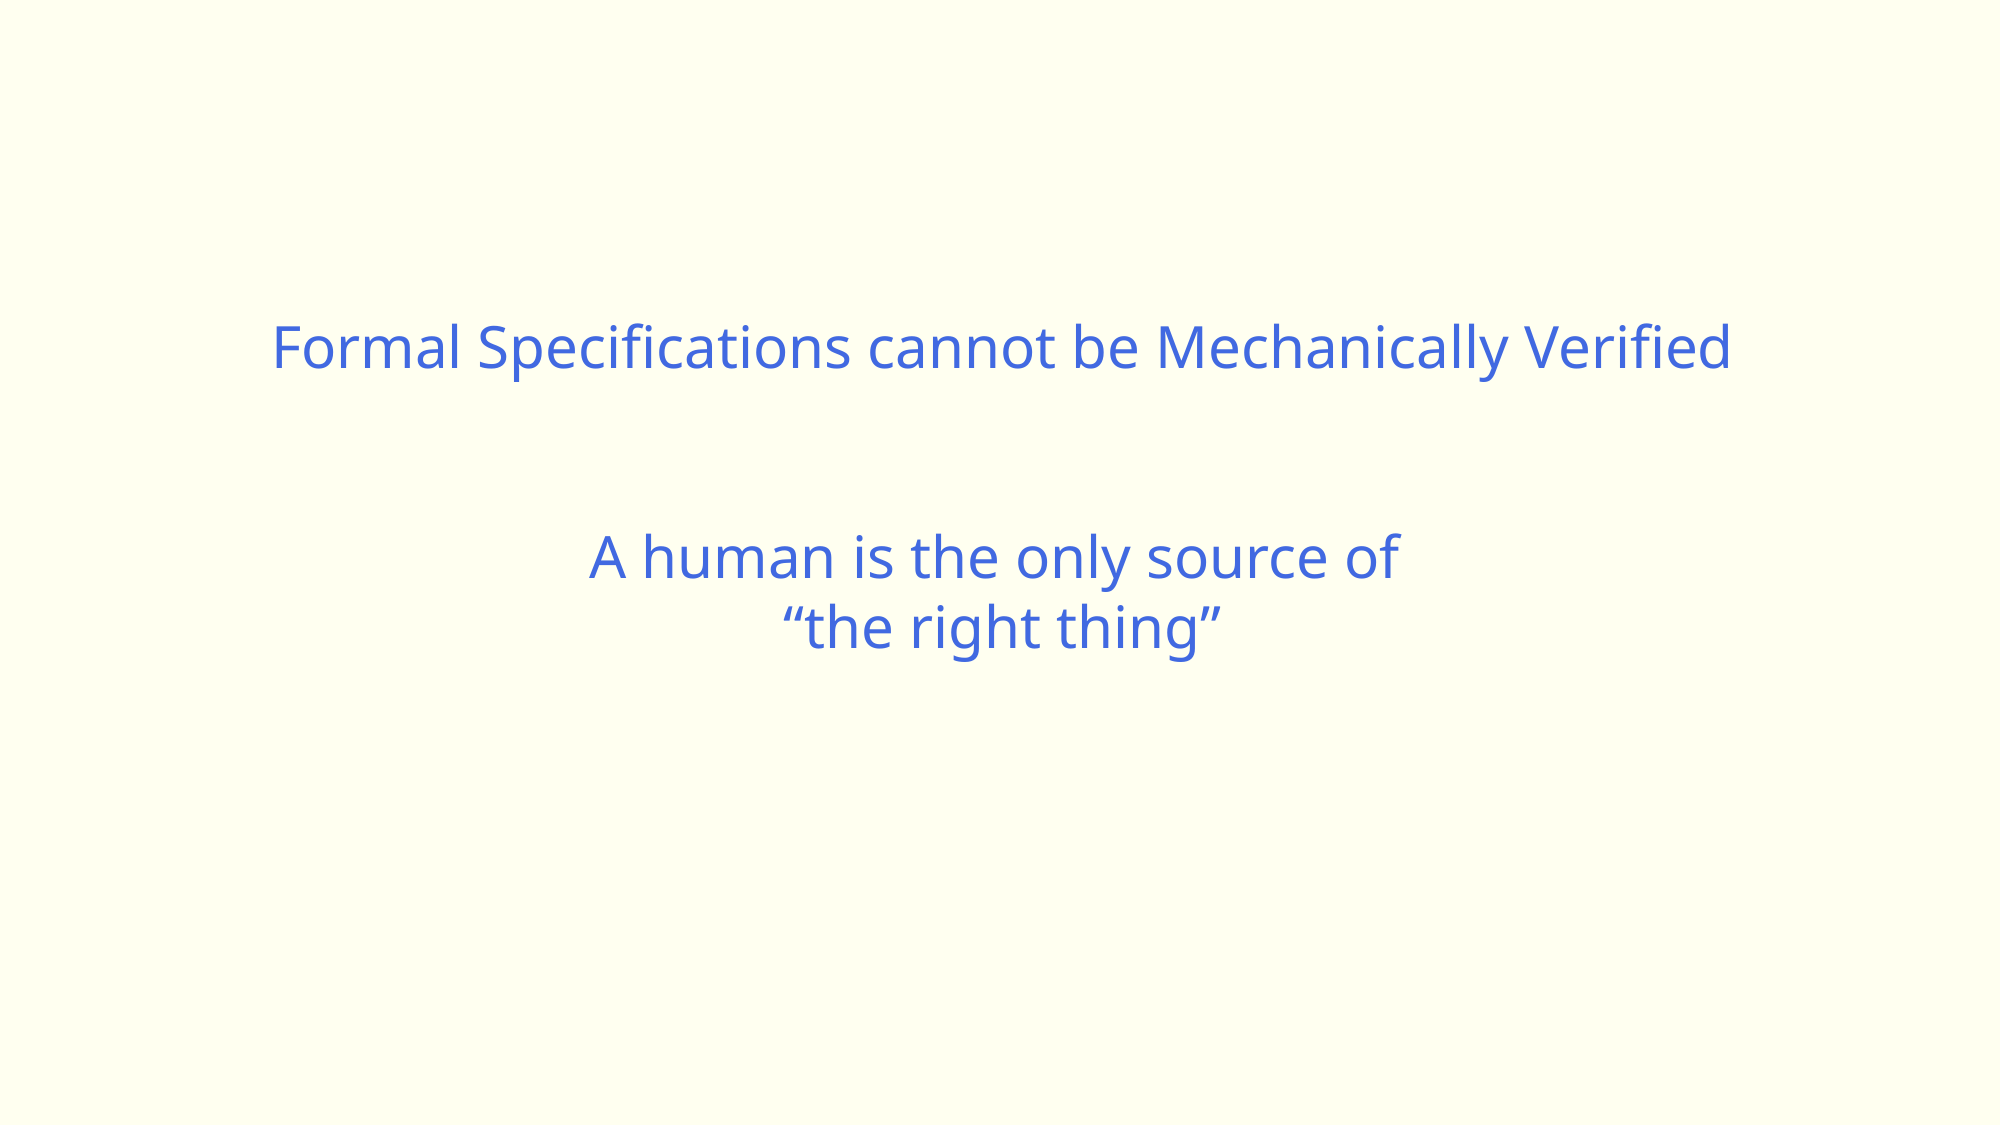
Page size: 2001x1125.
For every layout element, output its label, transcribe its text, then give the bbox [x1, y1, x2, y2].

list Formal Specifications cannot be Mechanically Verified A human is the only source of “the right thing” [31, 29, 1974, 1020]
